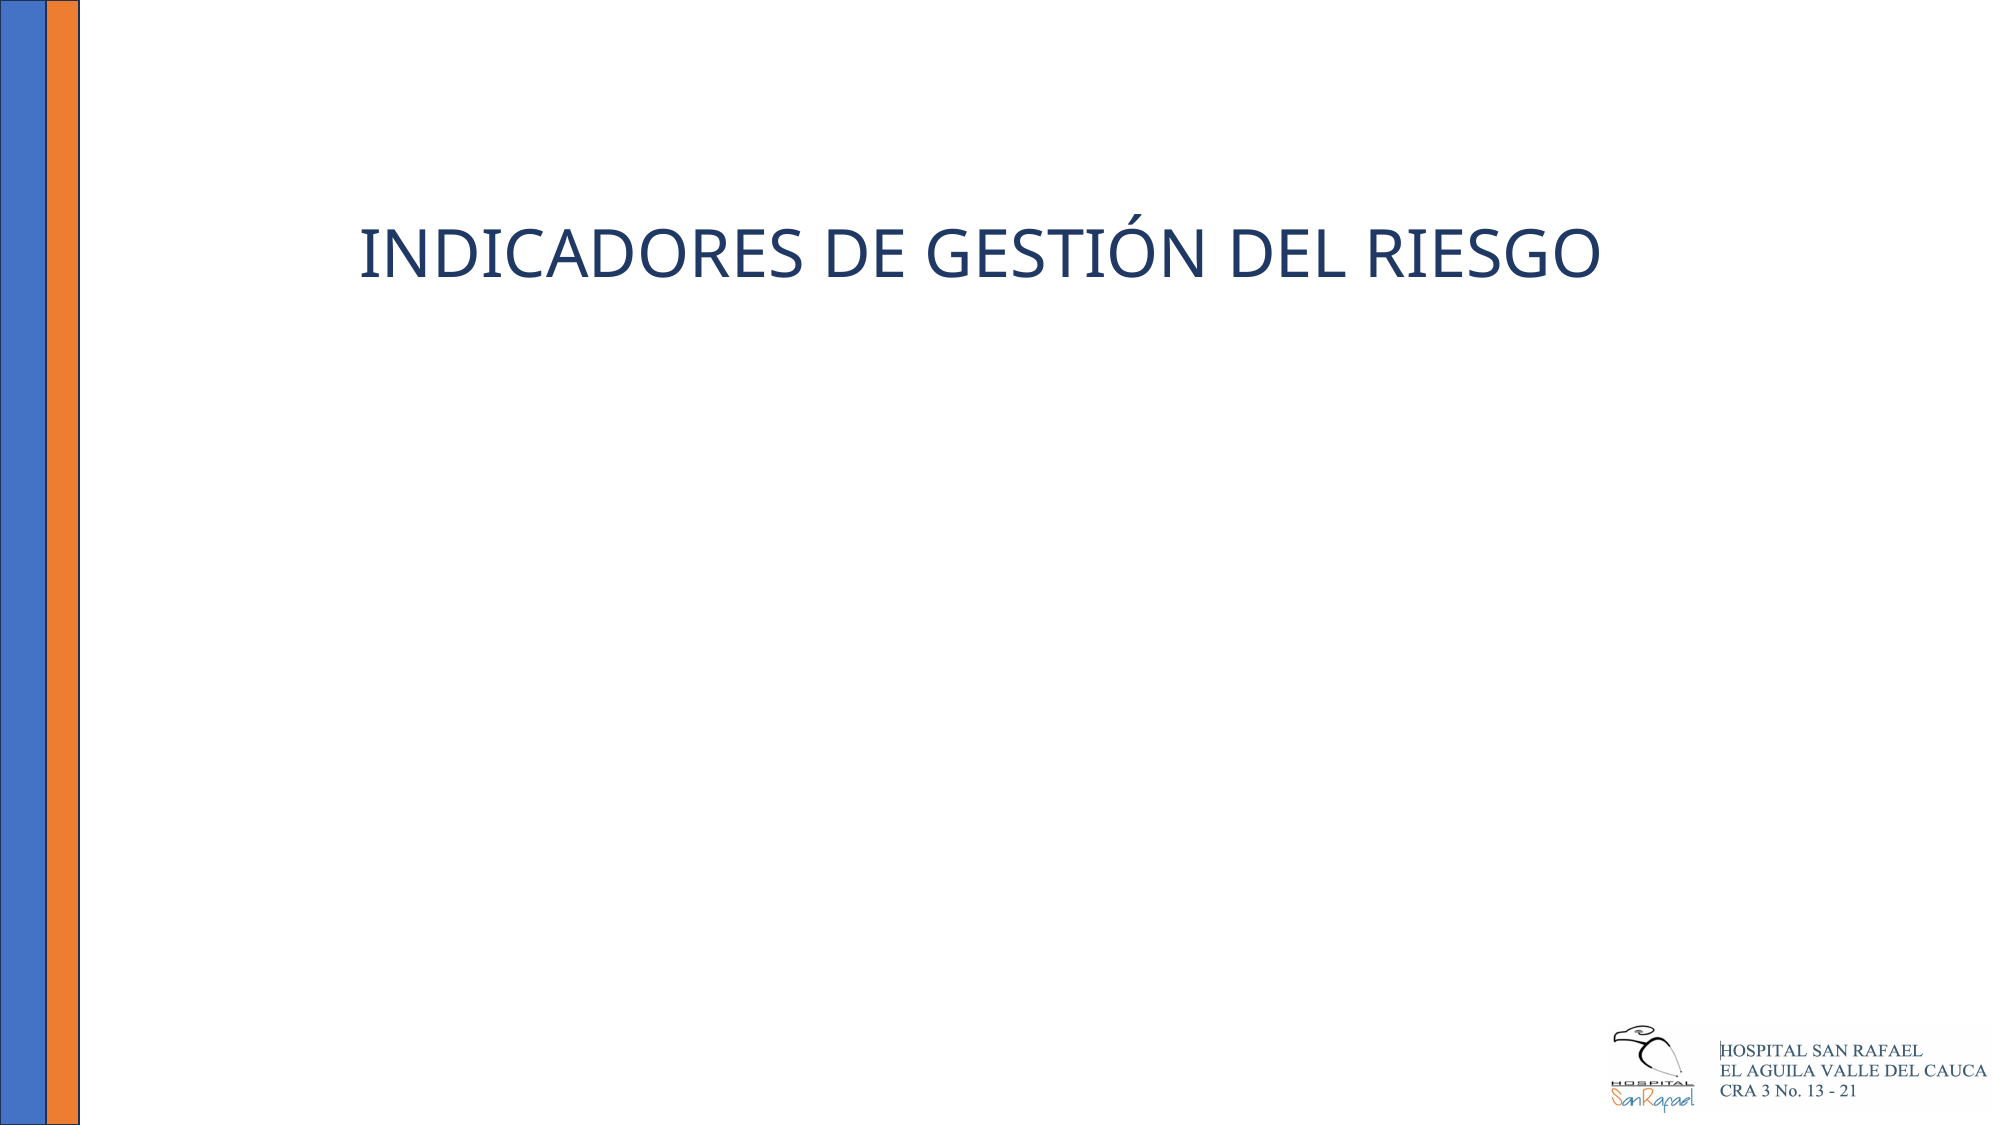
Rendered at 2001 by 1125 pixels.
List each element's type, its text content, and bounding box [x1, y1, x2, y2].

text_box [0, 0, 45, 1125]
picture [1606, 1023, 1993, 1113]
text_box [45, 0, 80, 1125]
text_box INDICADORES DE GESTIÓN DEL RIESGO [80, 184, 1935, 316]
